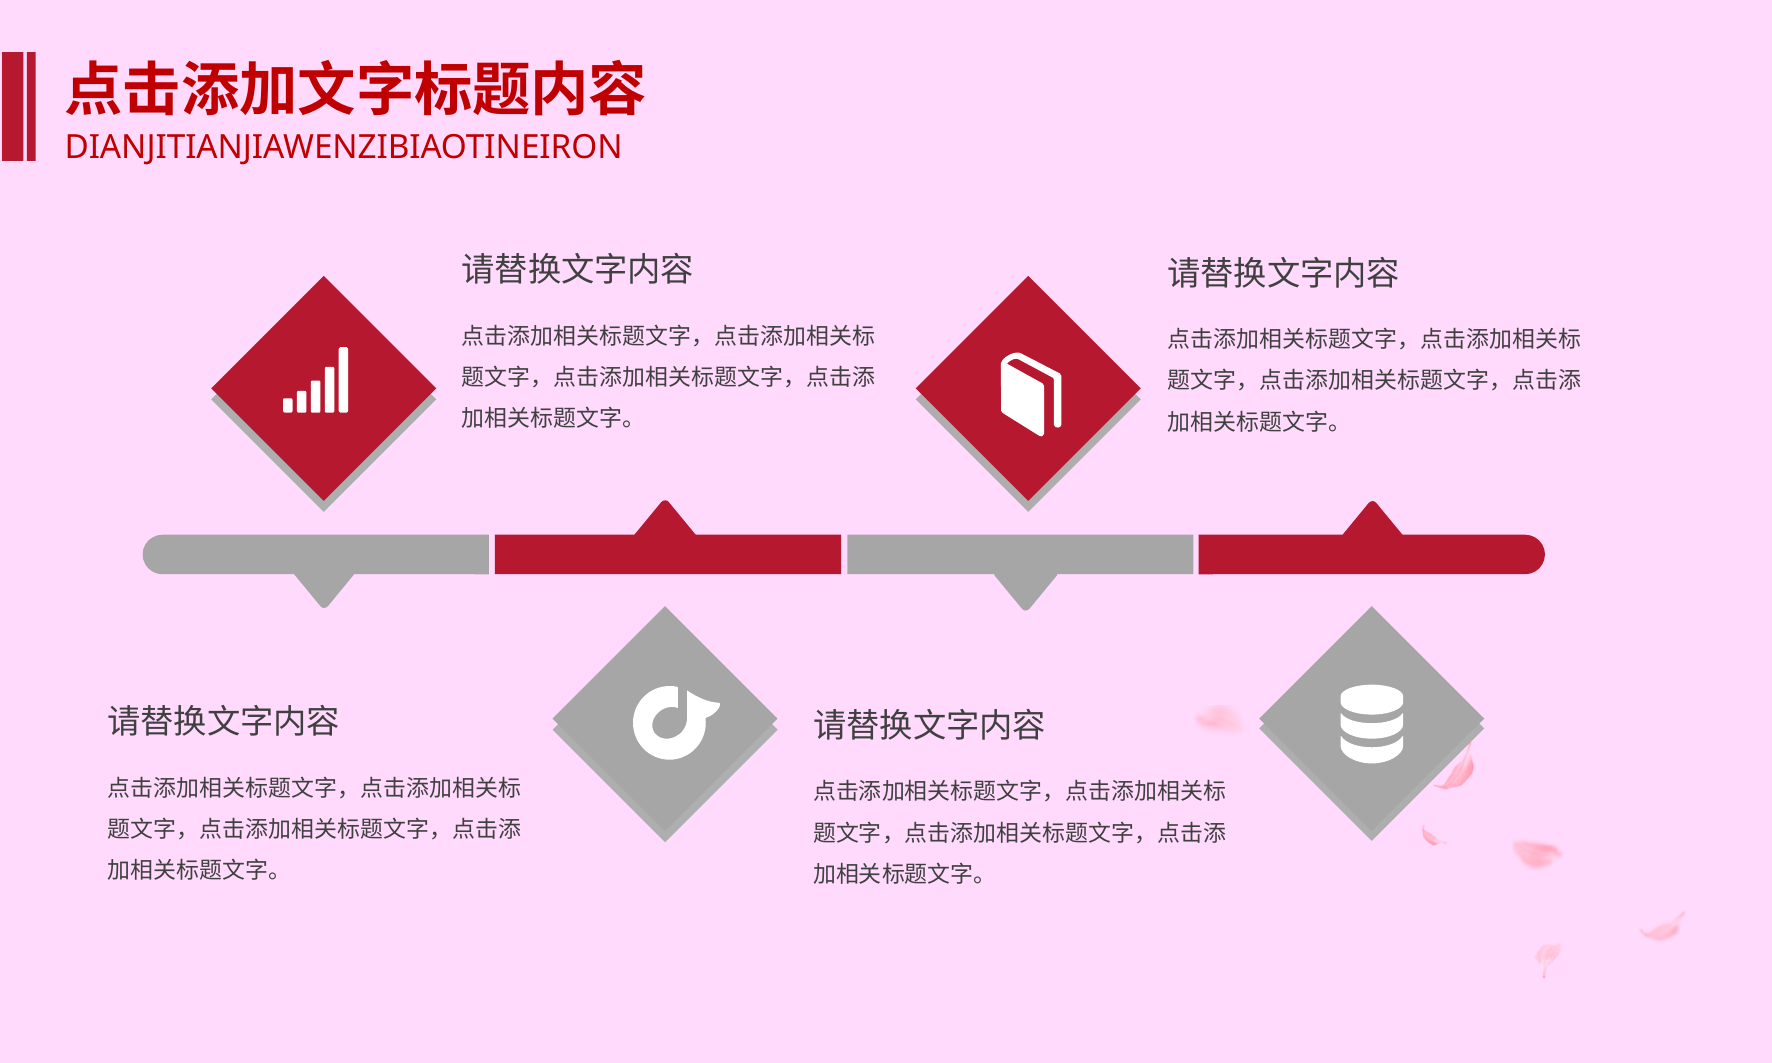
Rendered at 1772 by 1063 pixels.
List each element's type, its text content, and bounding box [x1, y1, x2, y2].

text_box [948, 308, 1109, 480]
text_box 请替换文字内容 [461, 234, 966, 303]
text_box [1, 43, 664, 174]
text_box [1196, 532, 1548, 577]
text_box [1292, 638, 1452, 809]
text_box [585, 638, 745, 810]
text_box [845, 533, 1196, 576]
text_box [243, 308, 404, 480]
text_box [292, 566, 356, 608]
text_box [493, 533, 843, 576]
text_box 点击添加相关标题文字，点击添加相关标题文字，点击添加相关标题文字，点击添加相关标题文字。 [461, 307, 897, 418]
text_box [140, 532, 491, 577]
text_box 请替换文字内容 [1167, 238, 1672, 306]
text_box 请替换文字内容 [107, 686, 580, 755]
picture [1193, 705, 1713, 1063]
text_box 点击添加相关标题文字，点击添加相关标题文字，点击添加相关标题文字，点击添加相关标题文字。 [1167, 311, 1603, 422]
text_box [993, 568, 1058, 611]
text_box [1340, 501, 1405, 543]
text_box 点击添加相关标题文字，点击添加相关标题文字，点击添加相关标题文字，点击添加相关标题文字。 [813, 763, 1188, 873]
text_box [633, 500, 697, 543]
text_box 请替换文字内容 [813, 690, 1286, 758]
text_box 点击添加相关标题文字，点击添加相关标题文字，点击添加相关标题文字，点击添加相关标题文字。 [107, 759, 543, 870]
